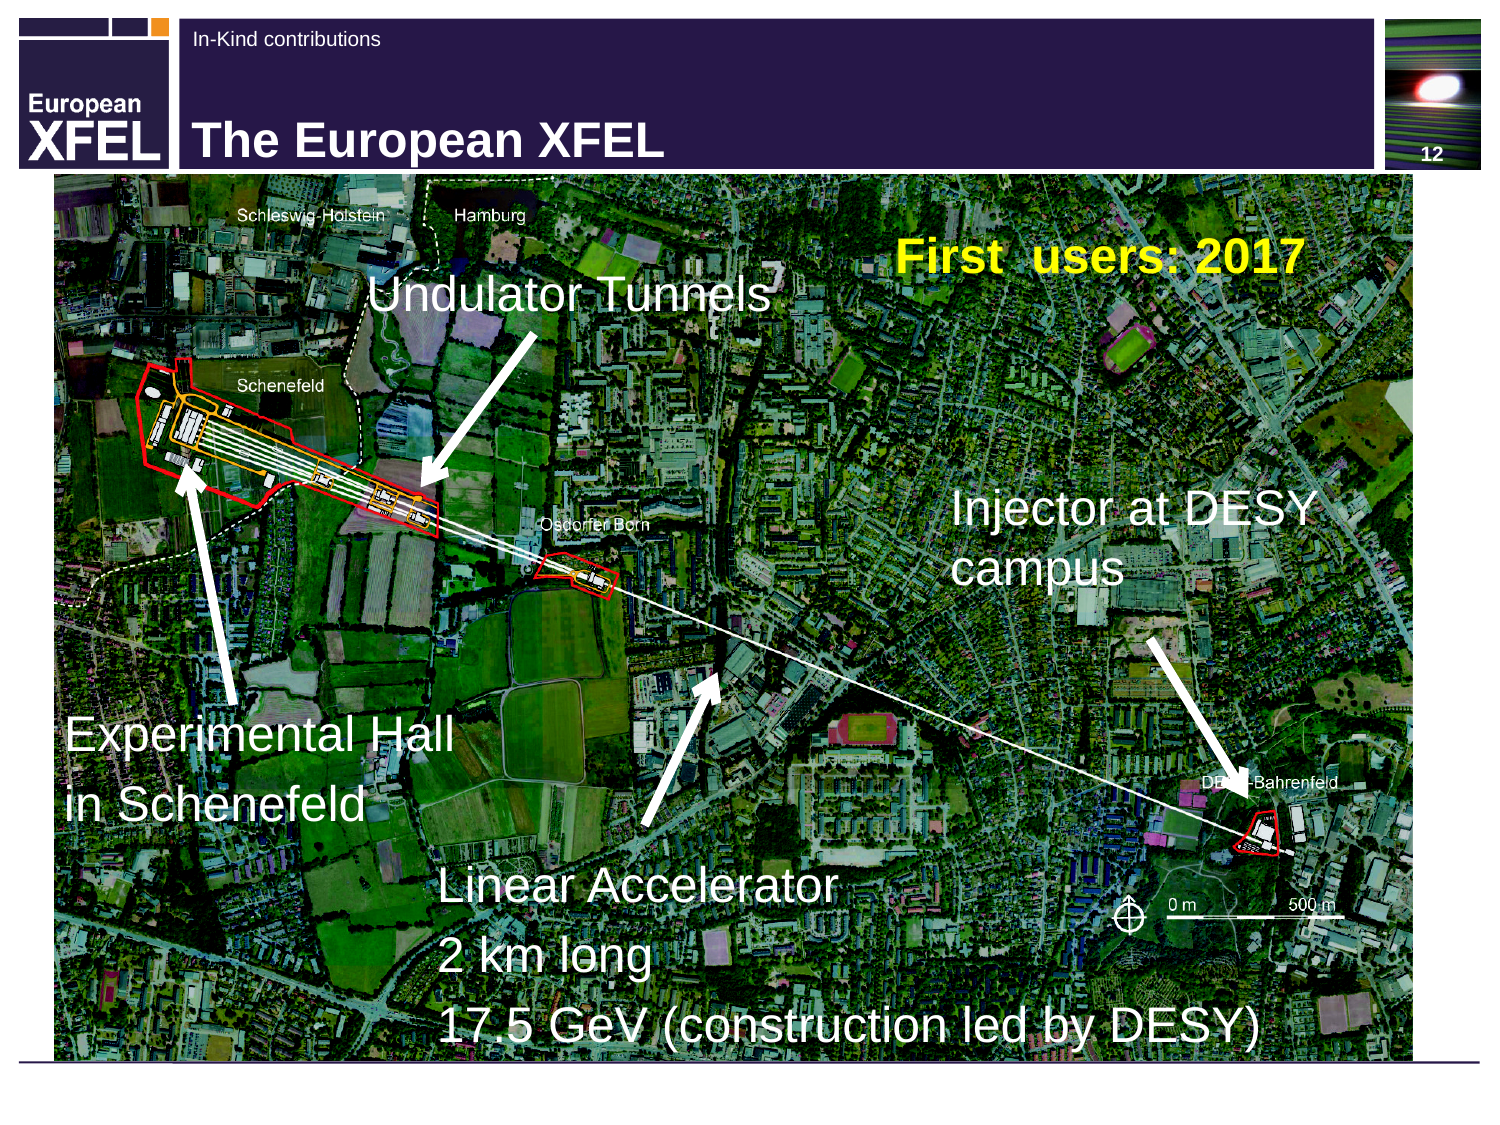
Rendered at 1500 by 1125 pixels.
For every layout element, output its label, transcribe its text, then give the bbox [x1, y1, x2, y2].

picture [1385, 19, 1481, 170]
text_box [400, 353, 555, 468]
title The European XFEL [179, 88, 1375, 168]
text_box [1118, 669, 1280, 769]
slide_number 12 [1384, 18, 1480, 169]
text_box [604, 712, 758, 786]
picture [54, 174, 1413, 1061]
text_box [88, 560, 331, 609]
picture [19, 18, 169, 169]
